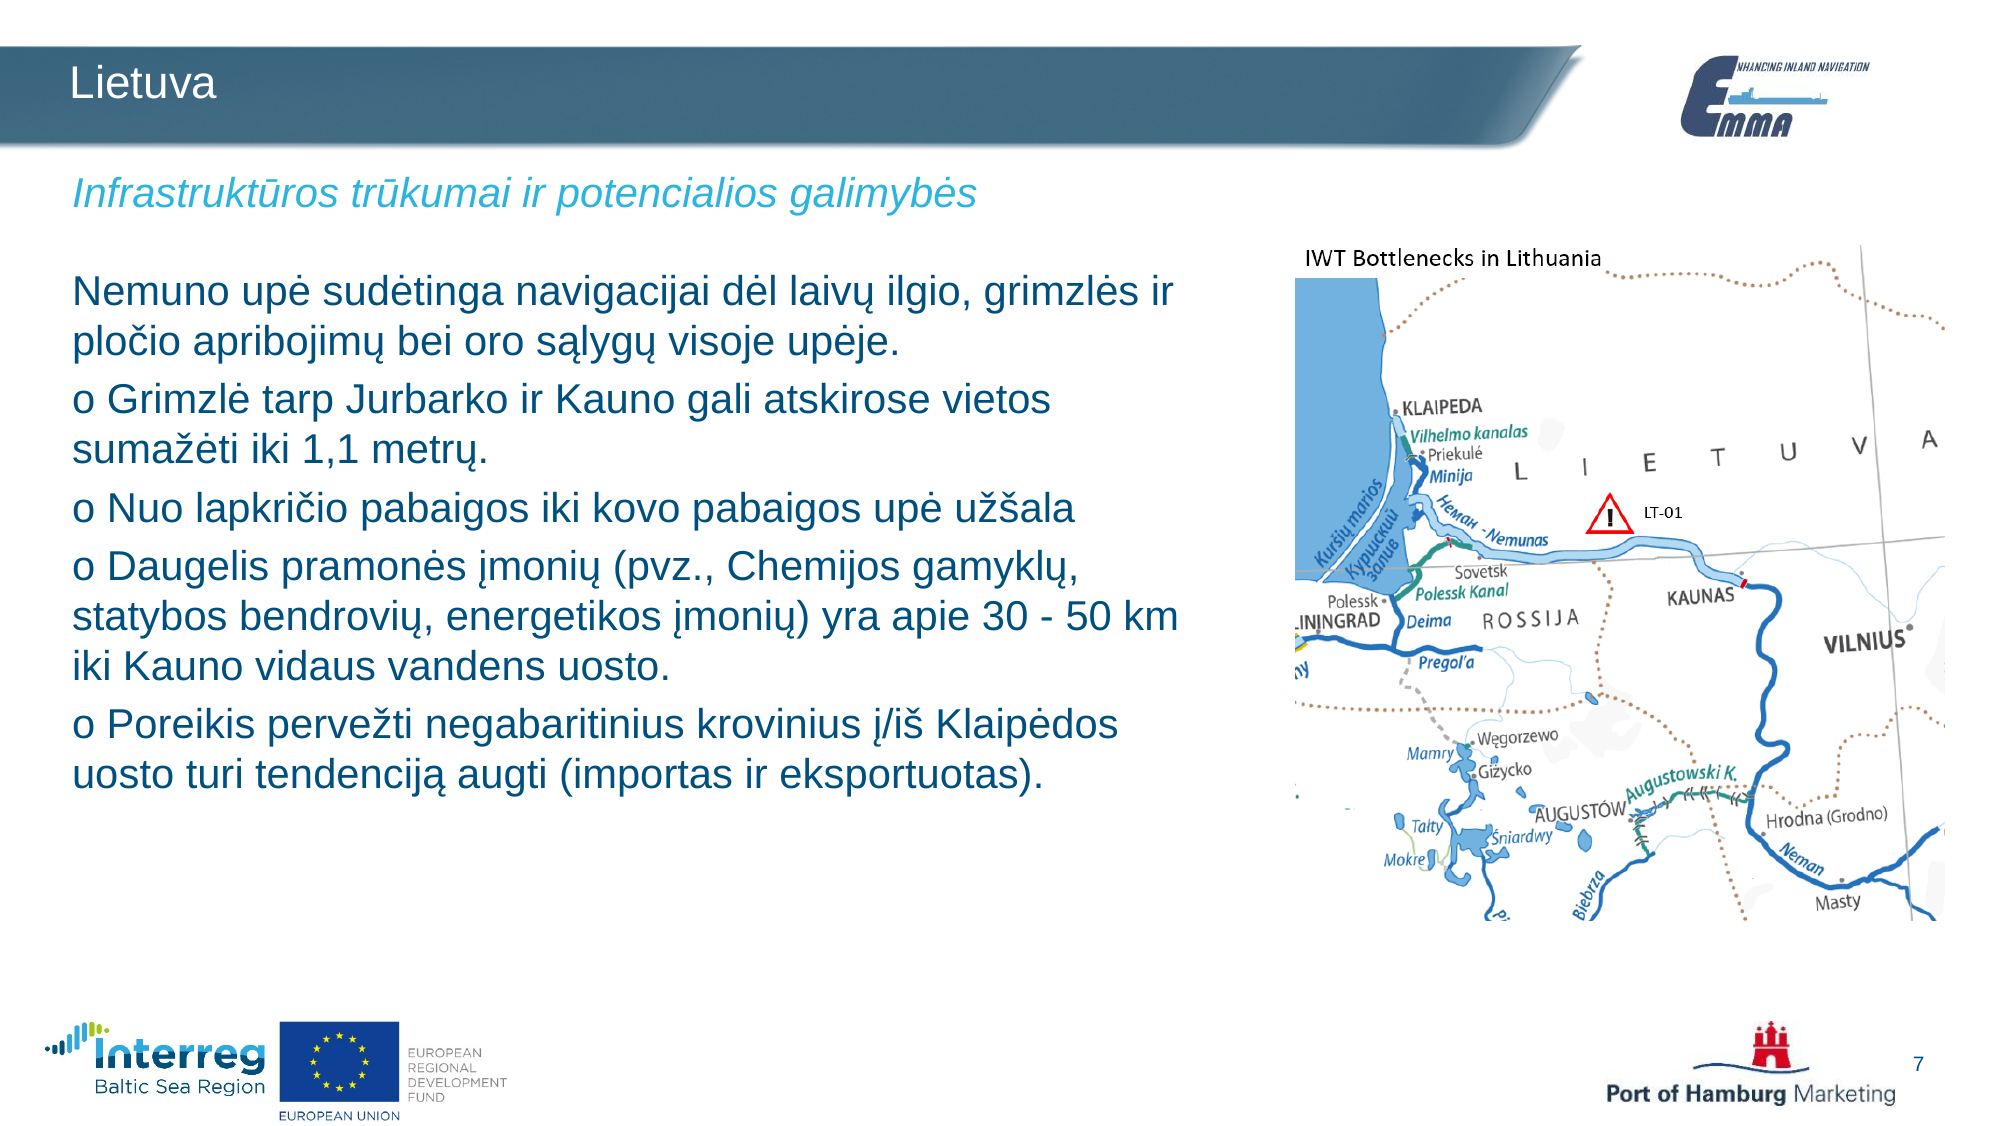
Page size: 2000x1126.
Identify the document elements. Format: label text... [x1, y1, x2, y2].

picture [44, 1021, 265, 1098]
picture [1606, 1021, 1896, 1107]
title Lietuva [54, 45, 1473, 150]
picture [1681, 54, 1871, 138]
list Infrastruktūros trūkumai ir potencialios galimybės [57, 158, 1473, 231]
picture [1294, 244, 1946, 1007]
picture [279, 1021, 529, 1122]
list Nemuno upė sudėtinga navigacijai dėl laivų ilgio, grimzlės ir pločio apribojimų bei oro sąlygų visoje upėje. o Grimzlė tarp Jurbarko ir Kauno gali atskirose vietos sumažėti iki 1,1 metrų. o Nuo lapkričio pabaigos iki kovo pabaigos upė užšala o Daugelis pramonės įmonių (pvz., Chemijos gamyklų, statybos bendrovių, energetikos įmonių) yra apie 30 - 50 km iki Kauno vidaus vandens uosto. o Poreikis pervežti negabaritinius krovinius į/iš Klaipėdos uosto turi tendenciją augti (importas ir eksportuotas). [57, 256, 1237, 1007]
